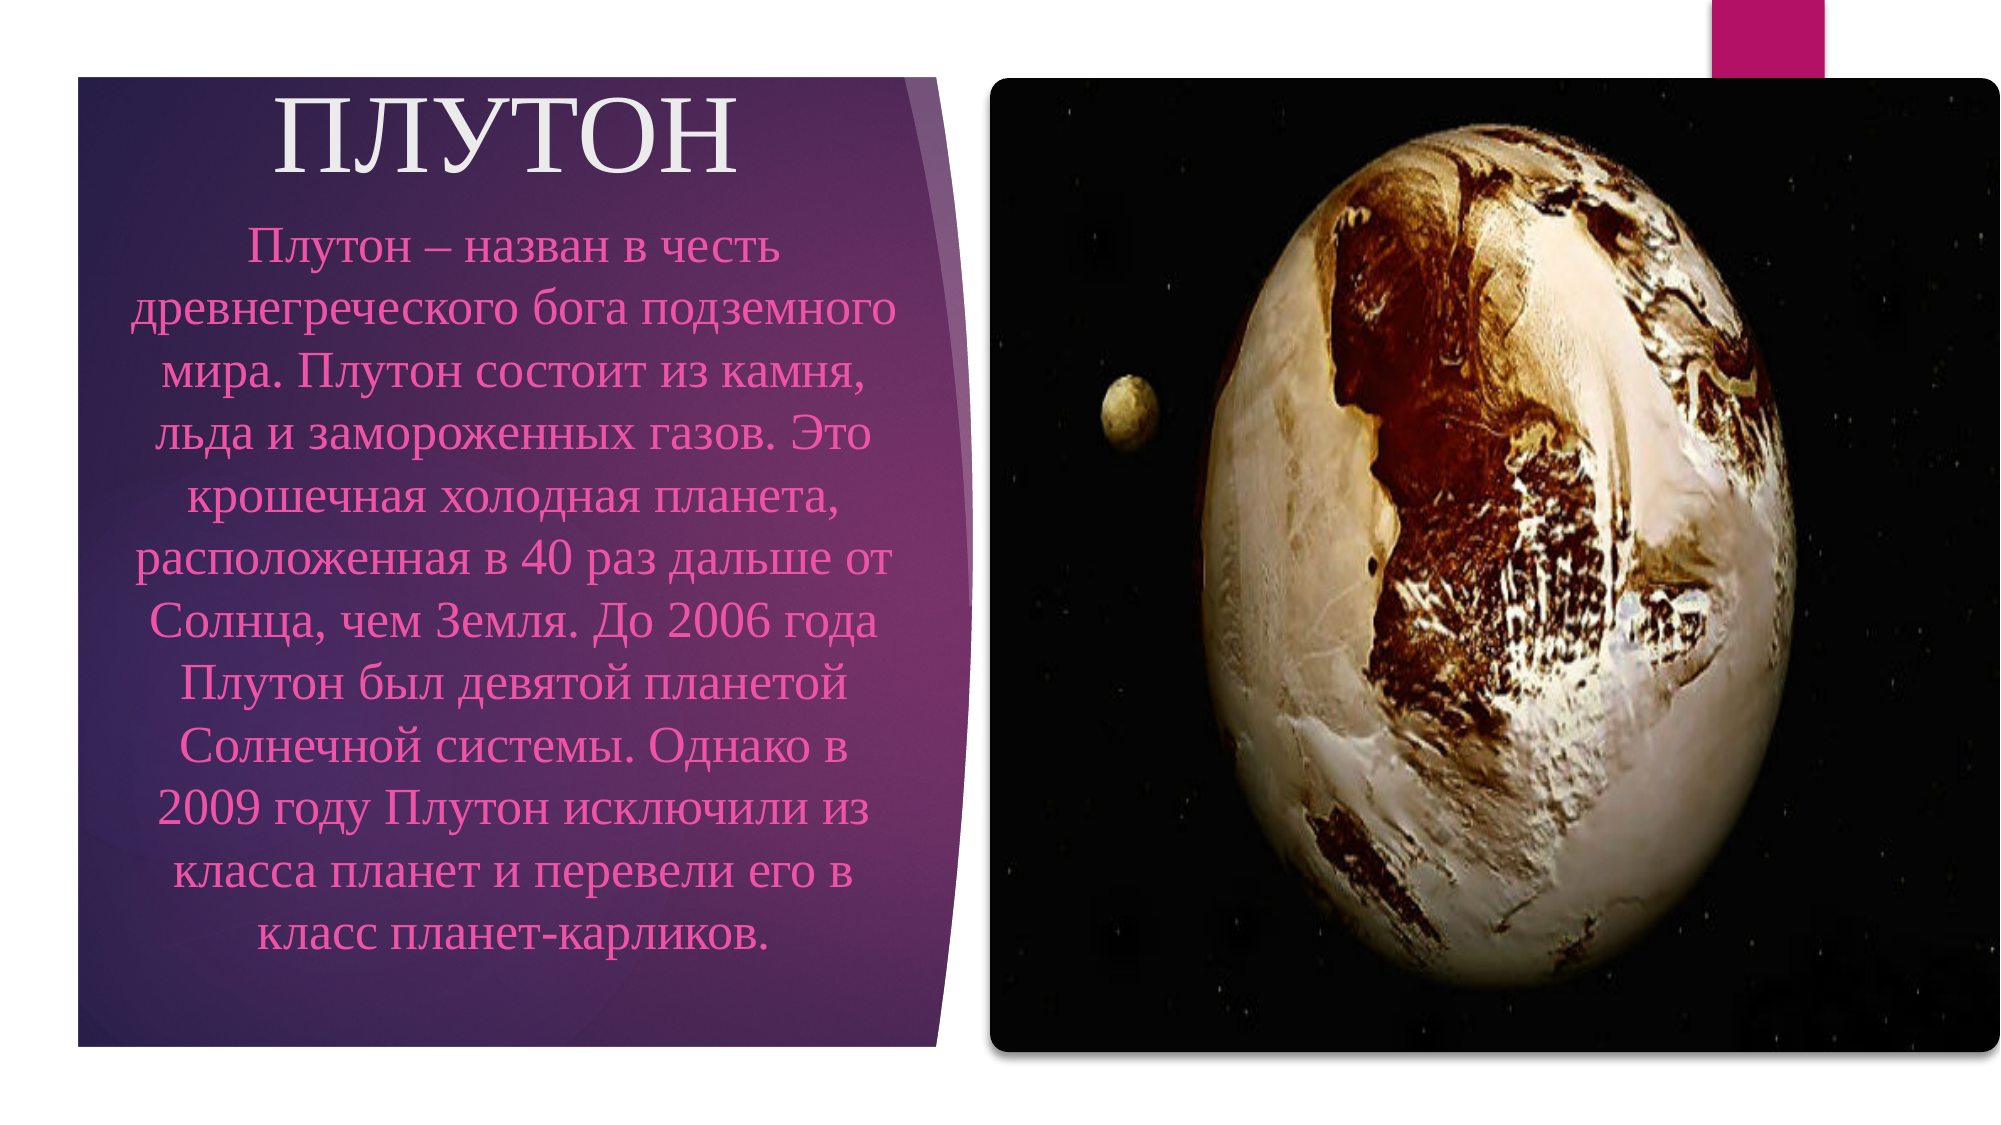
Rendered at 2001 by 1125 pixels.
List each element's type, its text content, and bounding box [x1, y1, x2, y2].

title ПЛУТОН [189, 78, 824, 202]
list Плутон – назван в честь древнегреческого бога подземного мира. Плутон состоит из камня, льда и замороженных газов. Это крошечная холодная планета, расположенная в 40 раз дальше от Солнца, чем Земля. До 2006 года Плутон был девятой планетой Солнечной системы. Однако в 2009 году Плутон исключили из класса планет и перевели его в класс планет-карликов. [114, 202, 915, 1021]
picture [989, 77, 2000, 1053]
